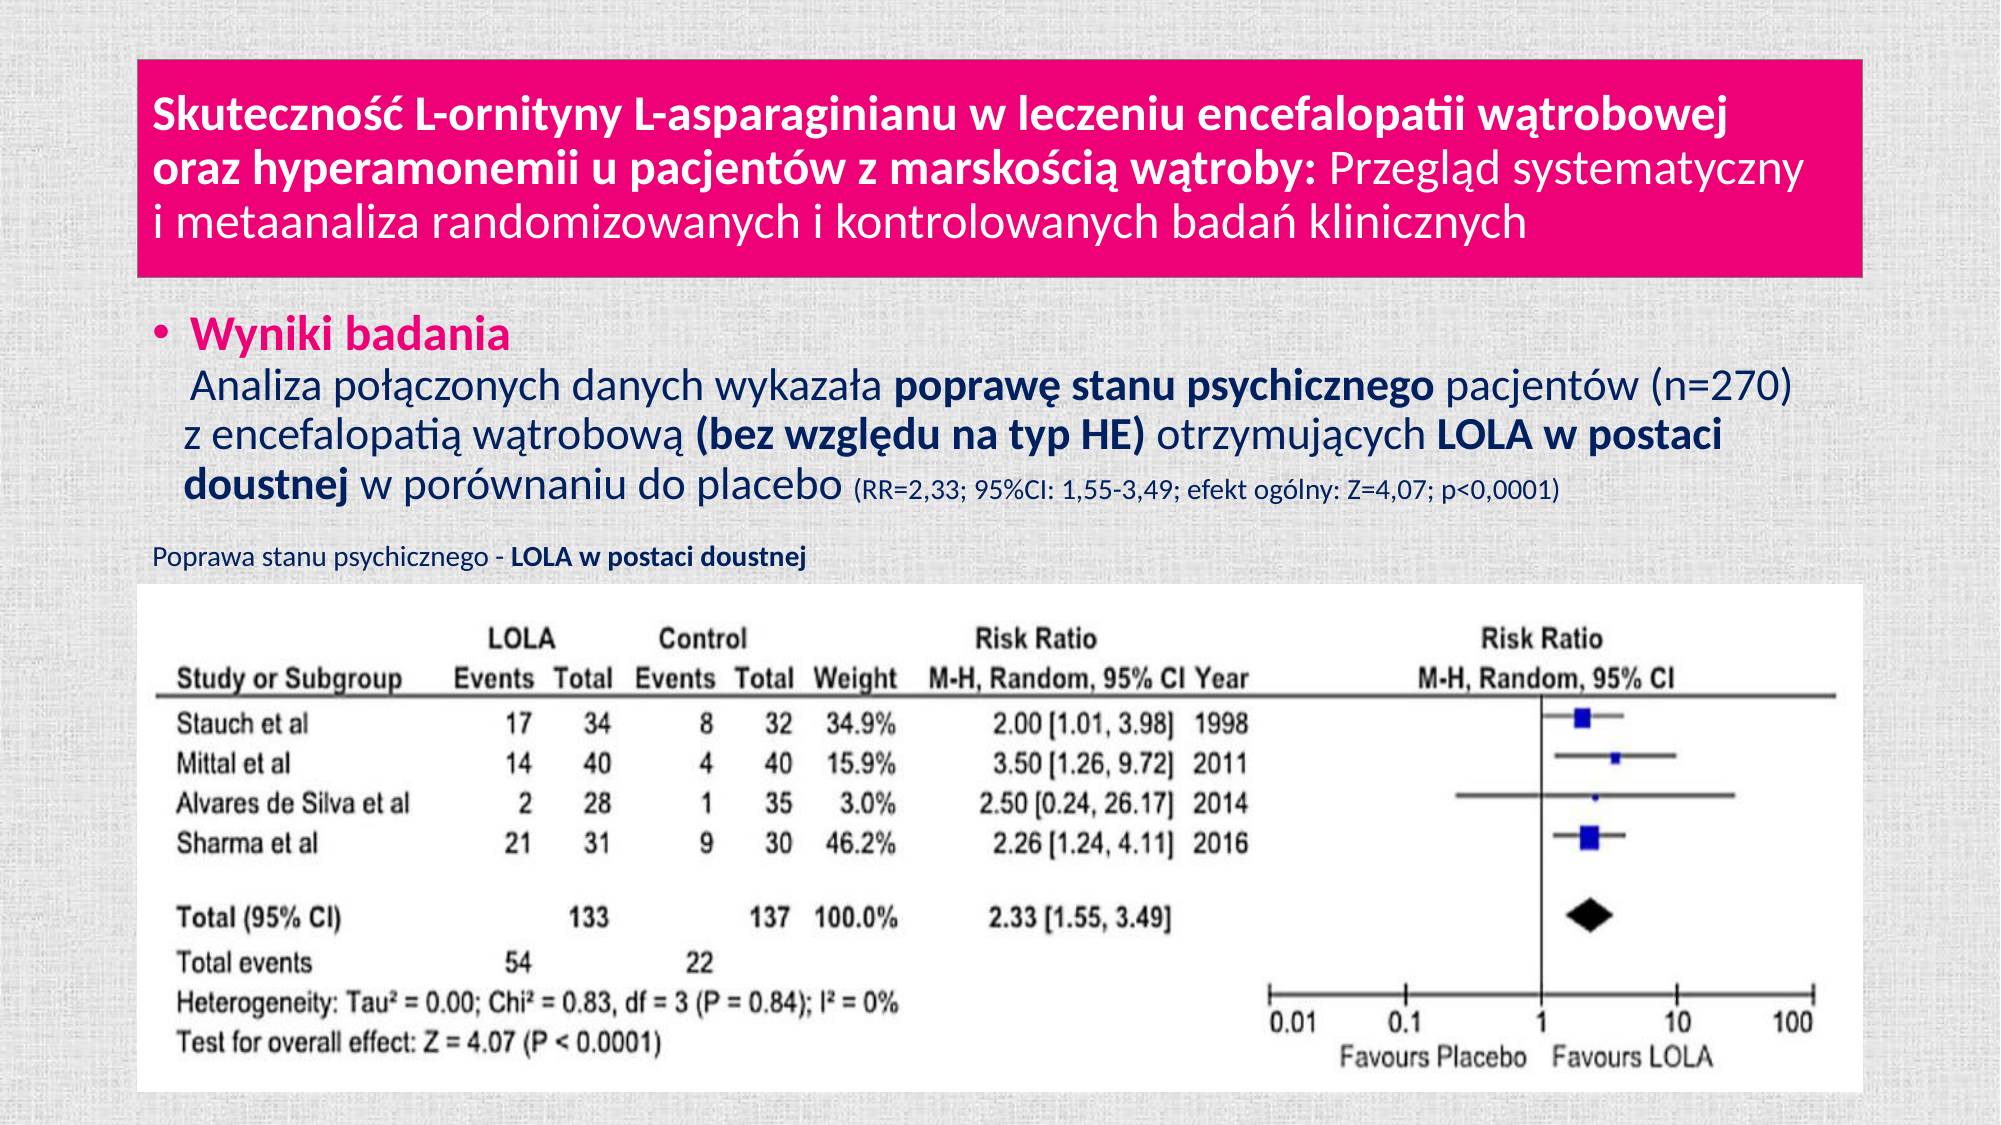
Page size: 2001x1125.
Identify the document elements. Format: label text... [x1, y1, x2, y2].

list Wyniki badania Analiza połączonych danych wykazała poprawę stanu psychicznego pacjentów (n=270) z encefalopatią wątrobową (bez względu na typ HE) otrzymujących LOLA w postaci doustnej w porównaniu do placebo (RR=2,33; 95%CI: 1,55-3,49; efekt ogólny: Z=4,07; p<0,0001) Poprawa stanu psychicznego - LOLA w postaci doustnej [137, 299, 1863, 584]
picture [137, 584, 1863, 1093]
title Skuteczność L-ornityny L-asparaginianu w leczeniu encefalopatii wątrobowej oraz hyperamonemii u pacjentów z marskością wątroby: Przegląd systematyczny i metaanaliza randomizowanych i kontrolowanych badań klinicznych [137, 59, 1863, 278]
